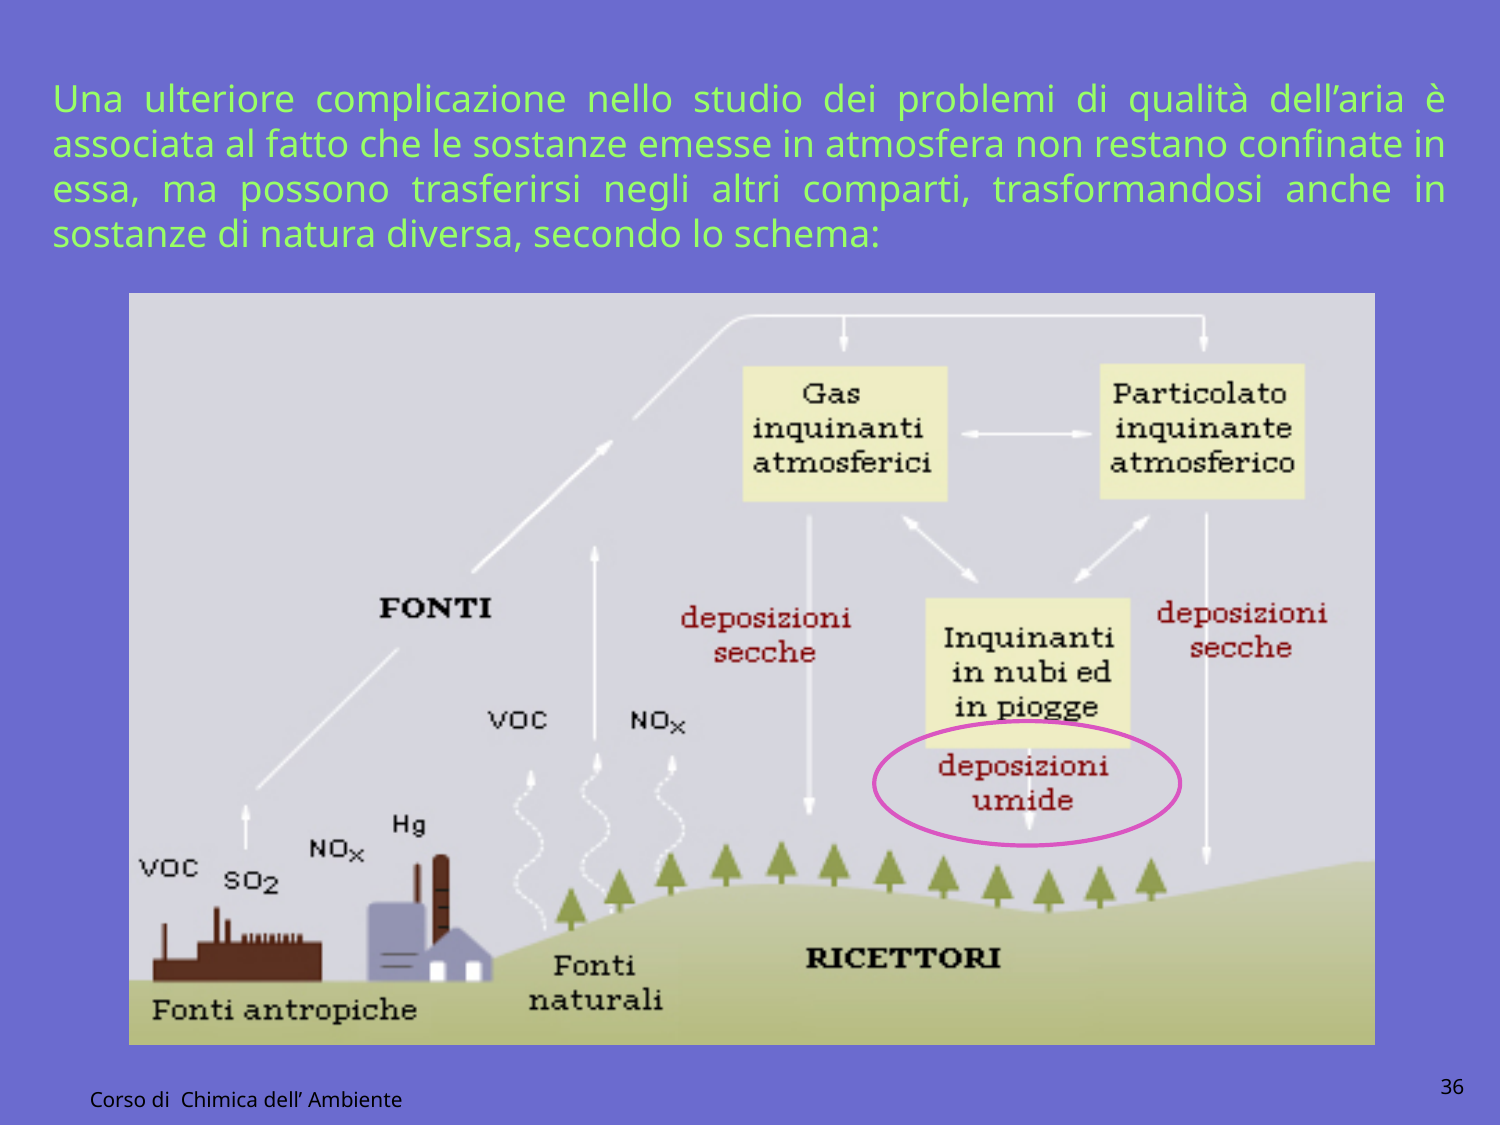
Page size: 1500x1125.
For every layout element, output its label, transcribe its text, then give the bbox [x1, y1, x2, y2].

text_box 36 [1420, 1066, 1479, 1117]
text_box Corso di Chimica dell’ Ambiente [74, 1079, 538, 1125]
picture [128, 292, 1376, 1045]
text_box Una ulteriore complicazione nello studio dei problemi di qualità dell’aria è associata al fatto che le sostanze emesse in atmosfera non restano confinate in essa, ma possono trasferirsi negli altri comparti, trasformandosi anche in sostanze di natura diversa, secondo lo schema: [37, 67, 1463, 262]
